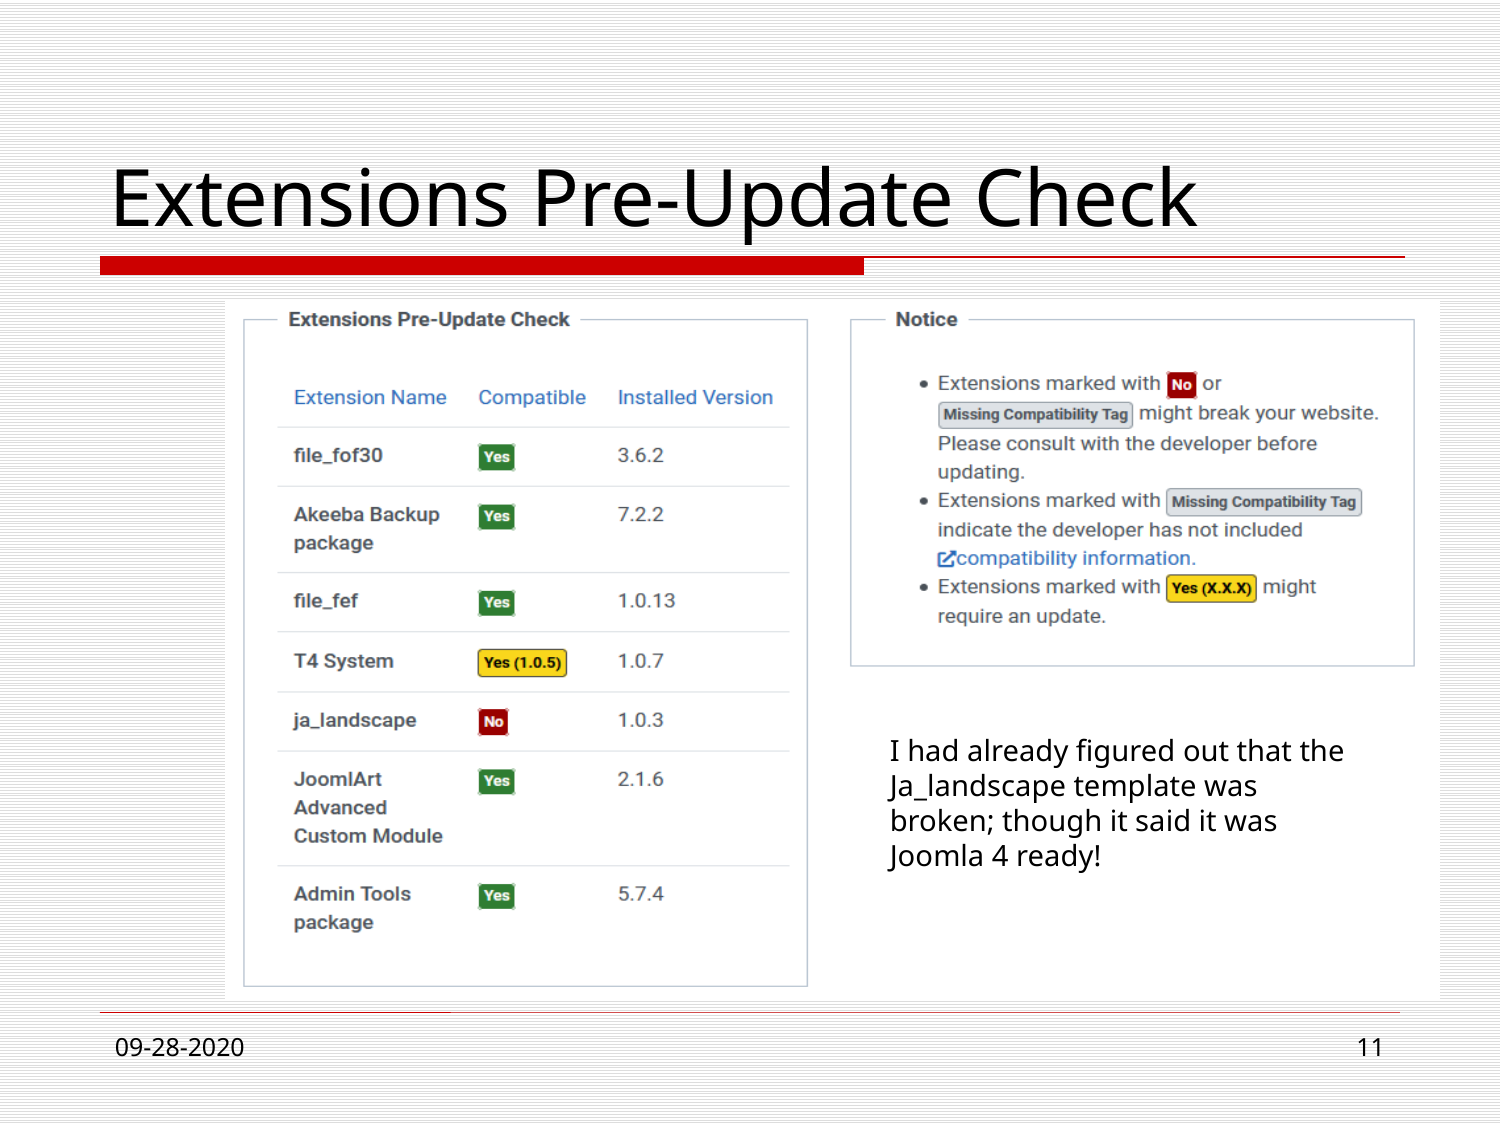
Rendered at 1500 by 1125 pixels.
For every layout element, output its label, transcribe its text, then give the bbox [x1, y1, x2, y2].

title Extensions Pre-Update Check [94, 50, 1407, 250]
slide_number 11 [1074, 1024, 1400, 1103]
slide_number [99, 1024, 425, 1103]
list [224, 299, 1440, 1001]
